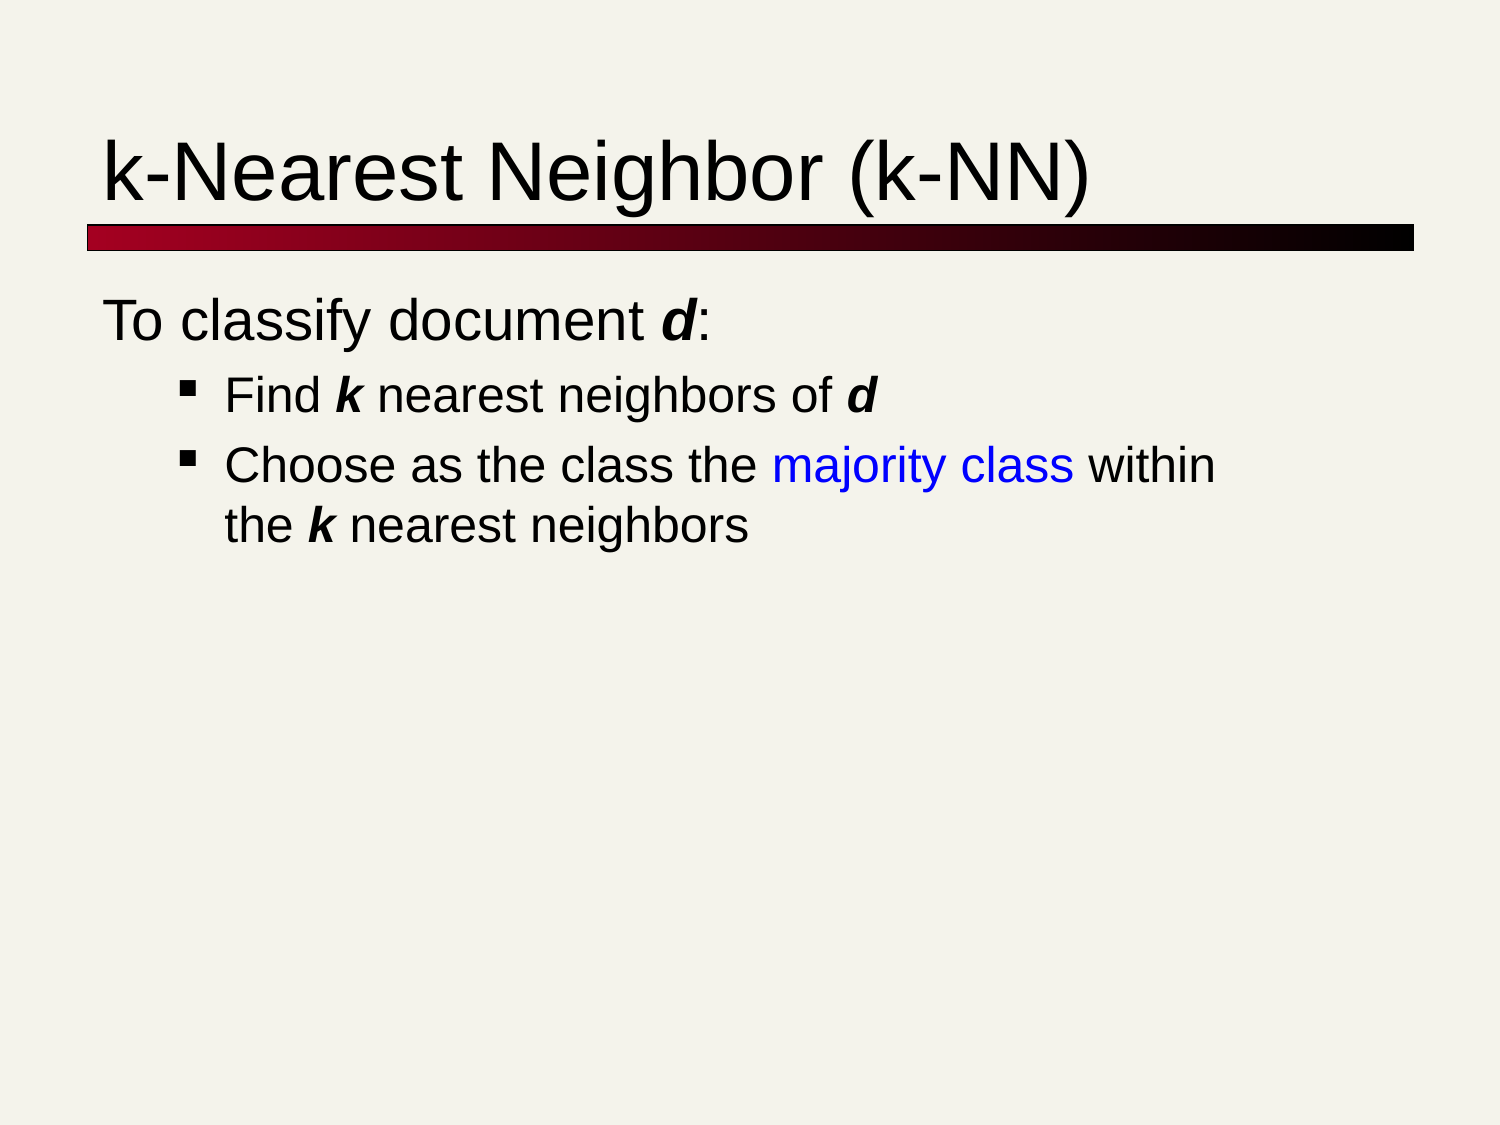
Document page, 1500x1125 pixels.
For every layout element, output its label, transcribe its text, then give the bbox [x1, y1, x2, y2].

title k-Nearest Neighbor (k-NN) [87, 62, 1413, 226]
list To classify document d: Find k nearest neighbors of d Choose as the class the majority class within the k nearest neighbors [87, 274, 1276, 1088]
